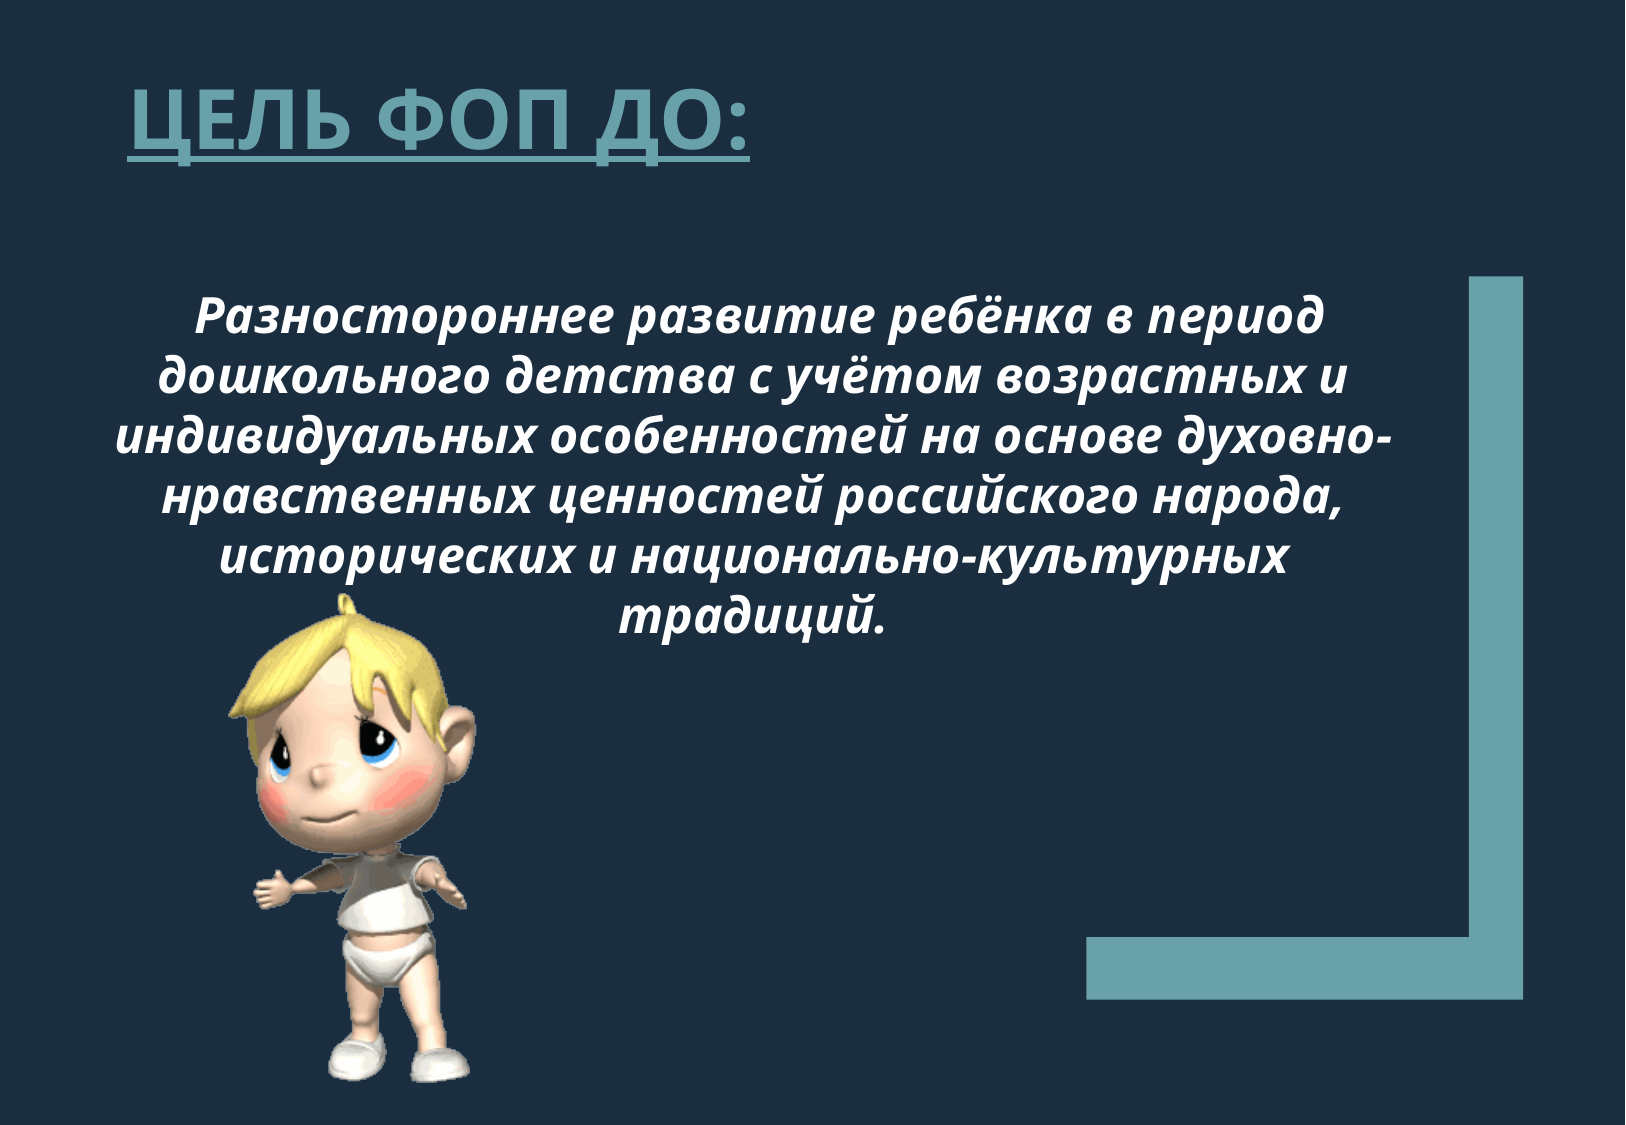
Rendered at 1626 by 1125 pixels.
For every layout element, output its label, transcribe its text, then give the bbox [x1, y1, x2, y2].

text_box Разностороннее развитие ребёнка в период дошкольного детства с учётом возрастных и индивидуальных особенностей на основе духовно-нравственных ценностей российского народа, исторических и национально-культурных традиций. [74, 276, 1434, 652]
picture [180, 578, 597, 1125]
title Цель ФОП ДО: [112, 50, 1460, 175]
